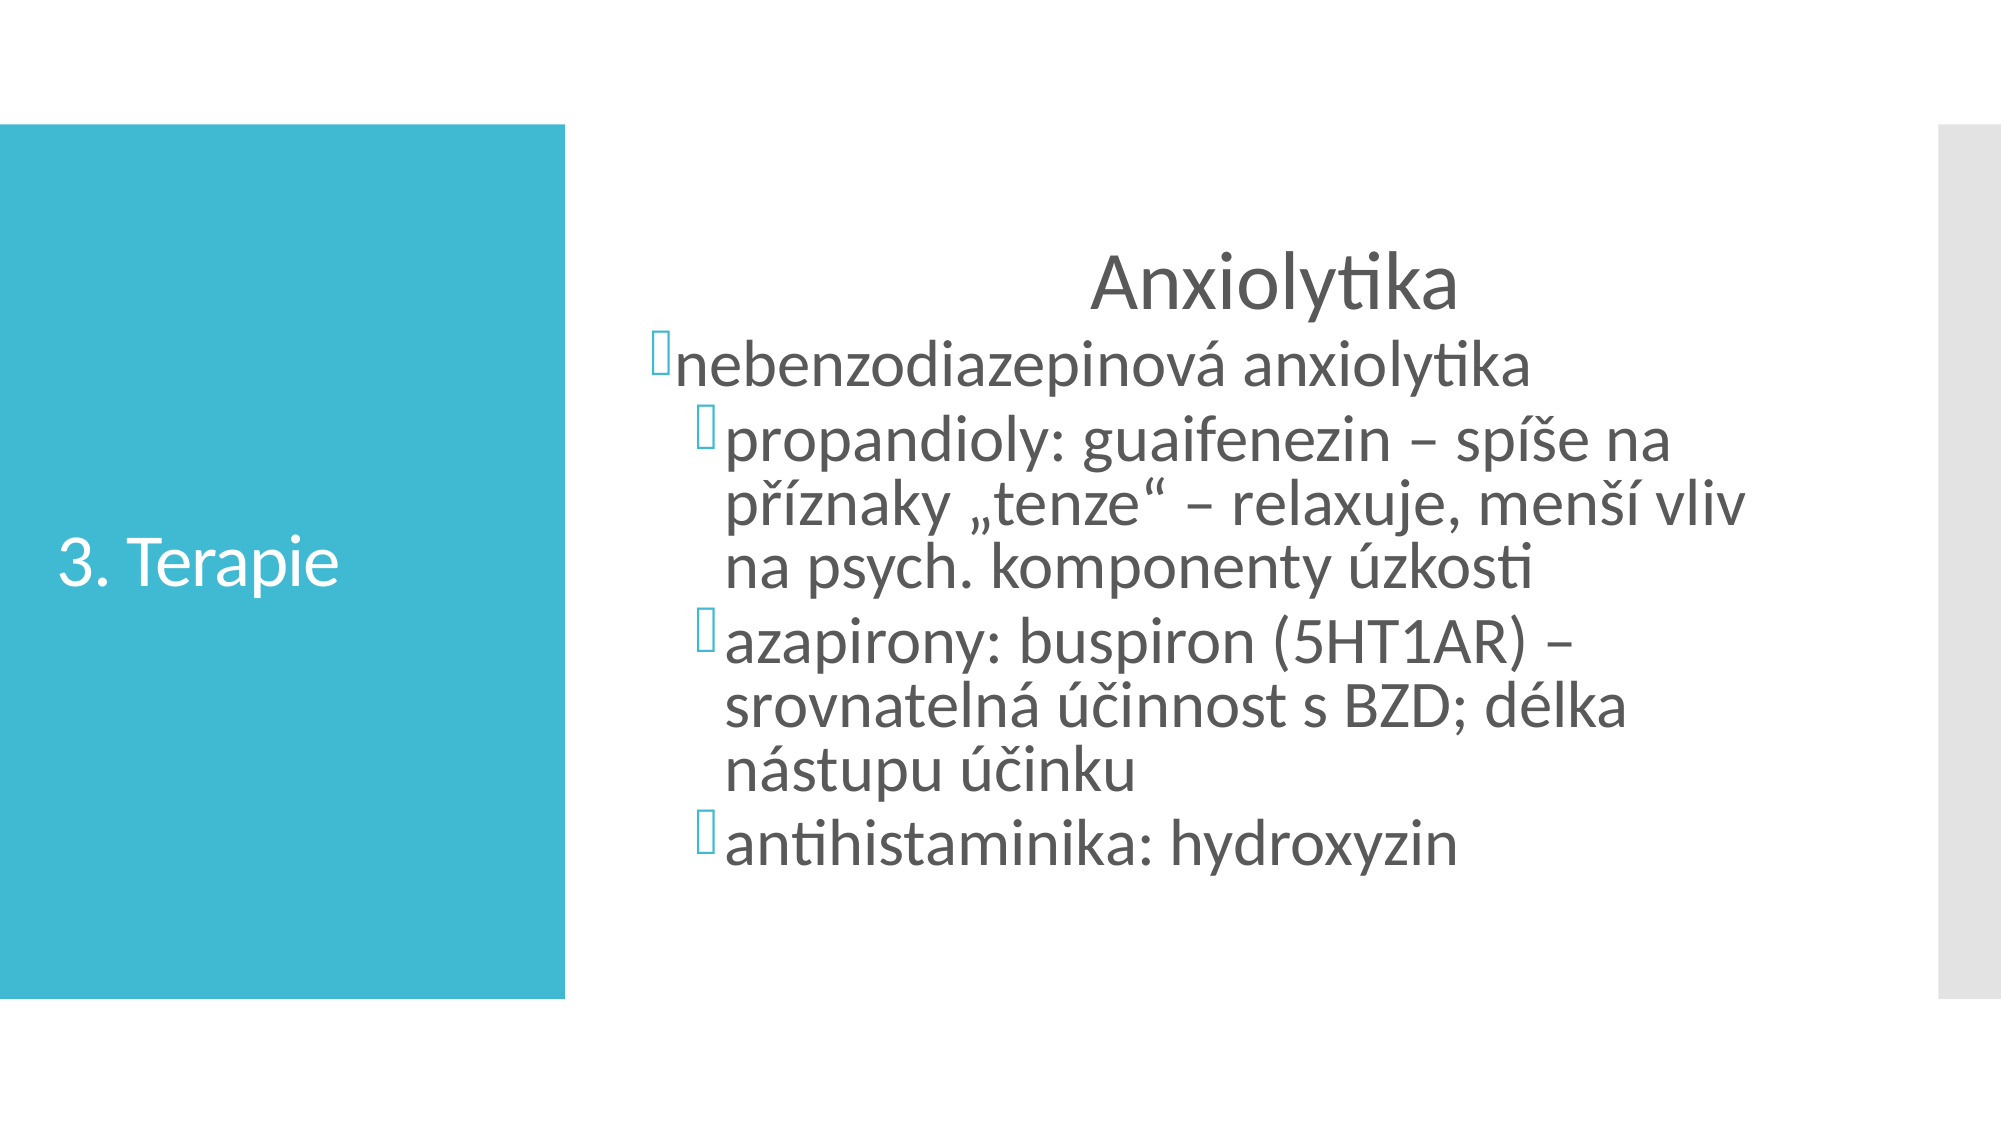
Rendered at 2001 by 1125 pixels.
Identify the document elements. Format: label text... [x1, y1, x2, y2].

title 3. Terapie [41, 184, 525, 940]
list Anxiolytika nebenzodiazepinová anxiolytika propandioly: guaifenezin – spíše na příznaky „tenze“ – relaxuje, menší vliv na psych. komponenty úzkosti azapirony: buspiron (5HT1AR) – srovnatelná účinnost s BZD; délka nástupu účinku antihistaminika: hydroxyzin [634, 141, 1835, 982]
